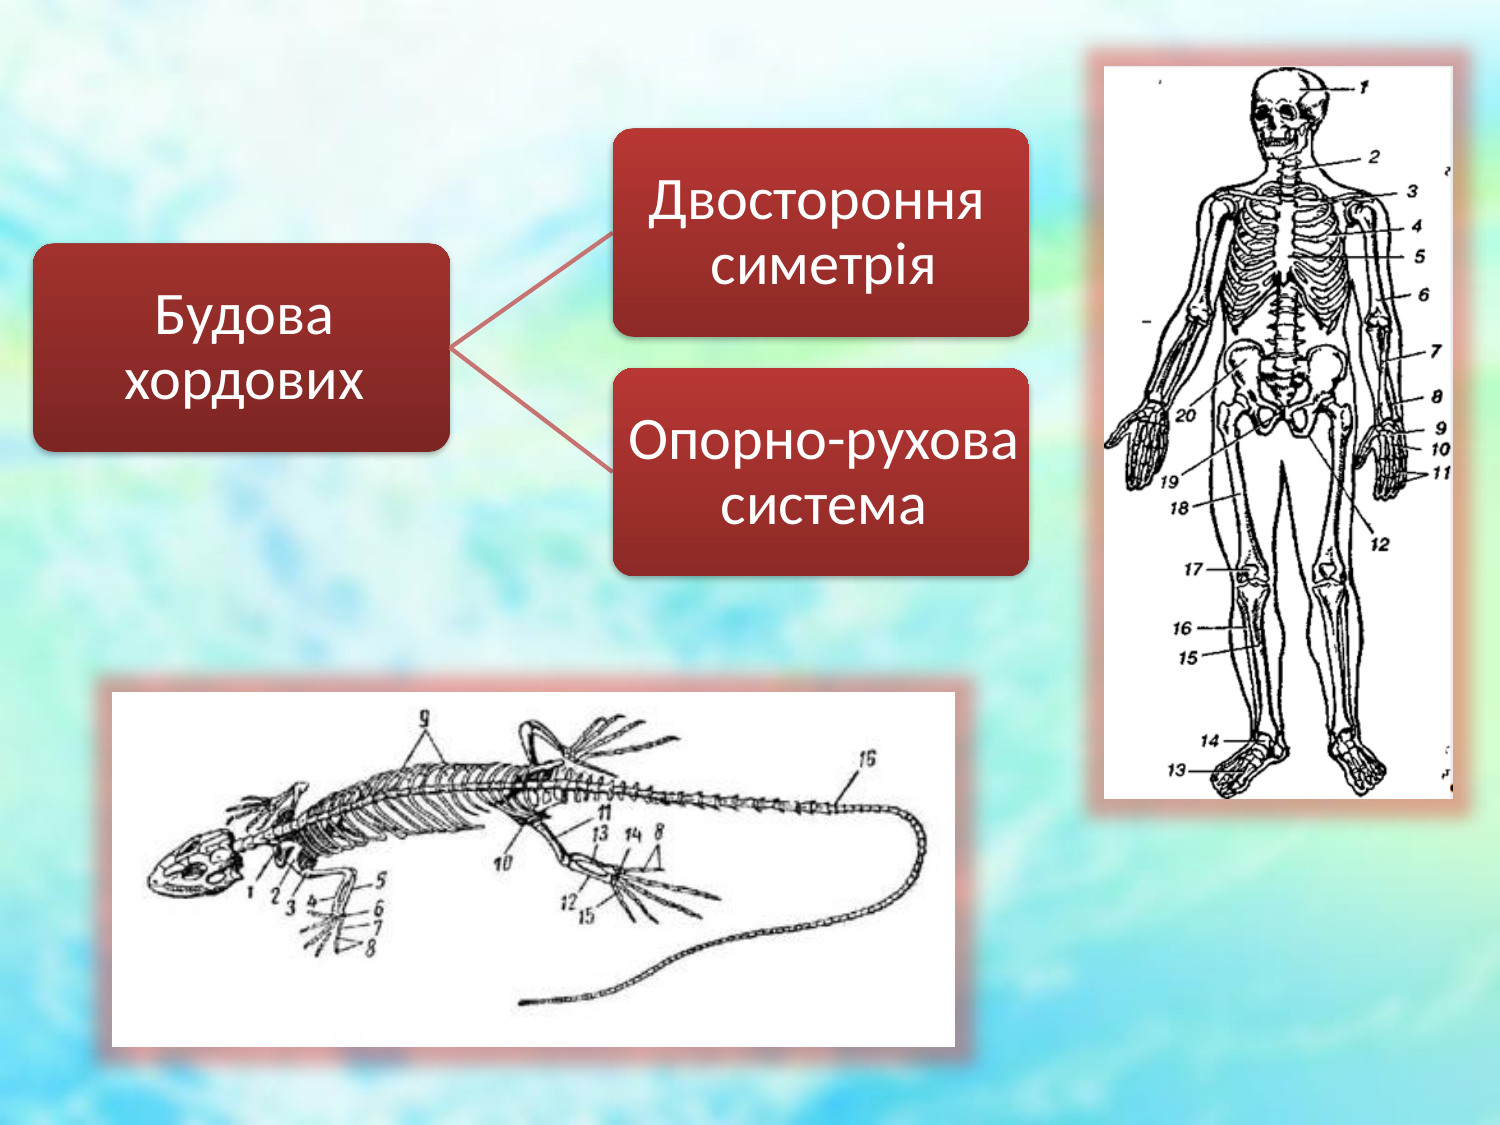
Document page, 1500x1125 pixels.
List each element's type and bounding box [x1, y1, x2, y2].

text_box [29, 18, 1030, 687]
picture [0, 0, 1500, 1125]
